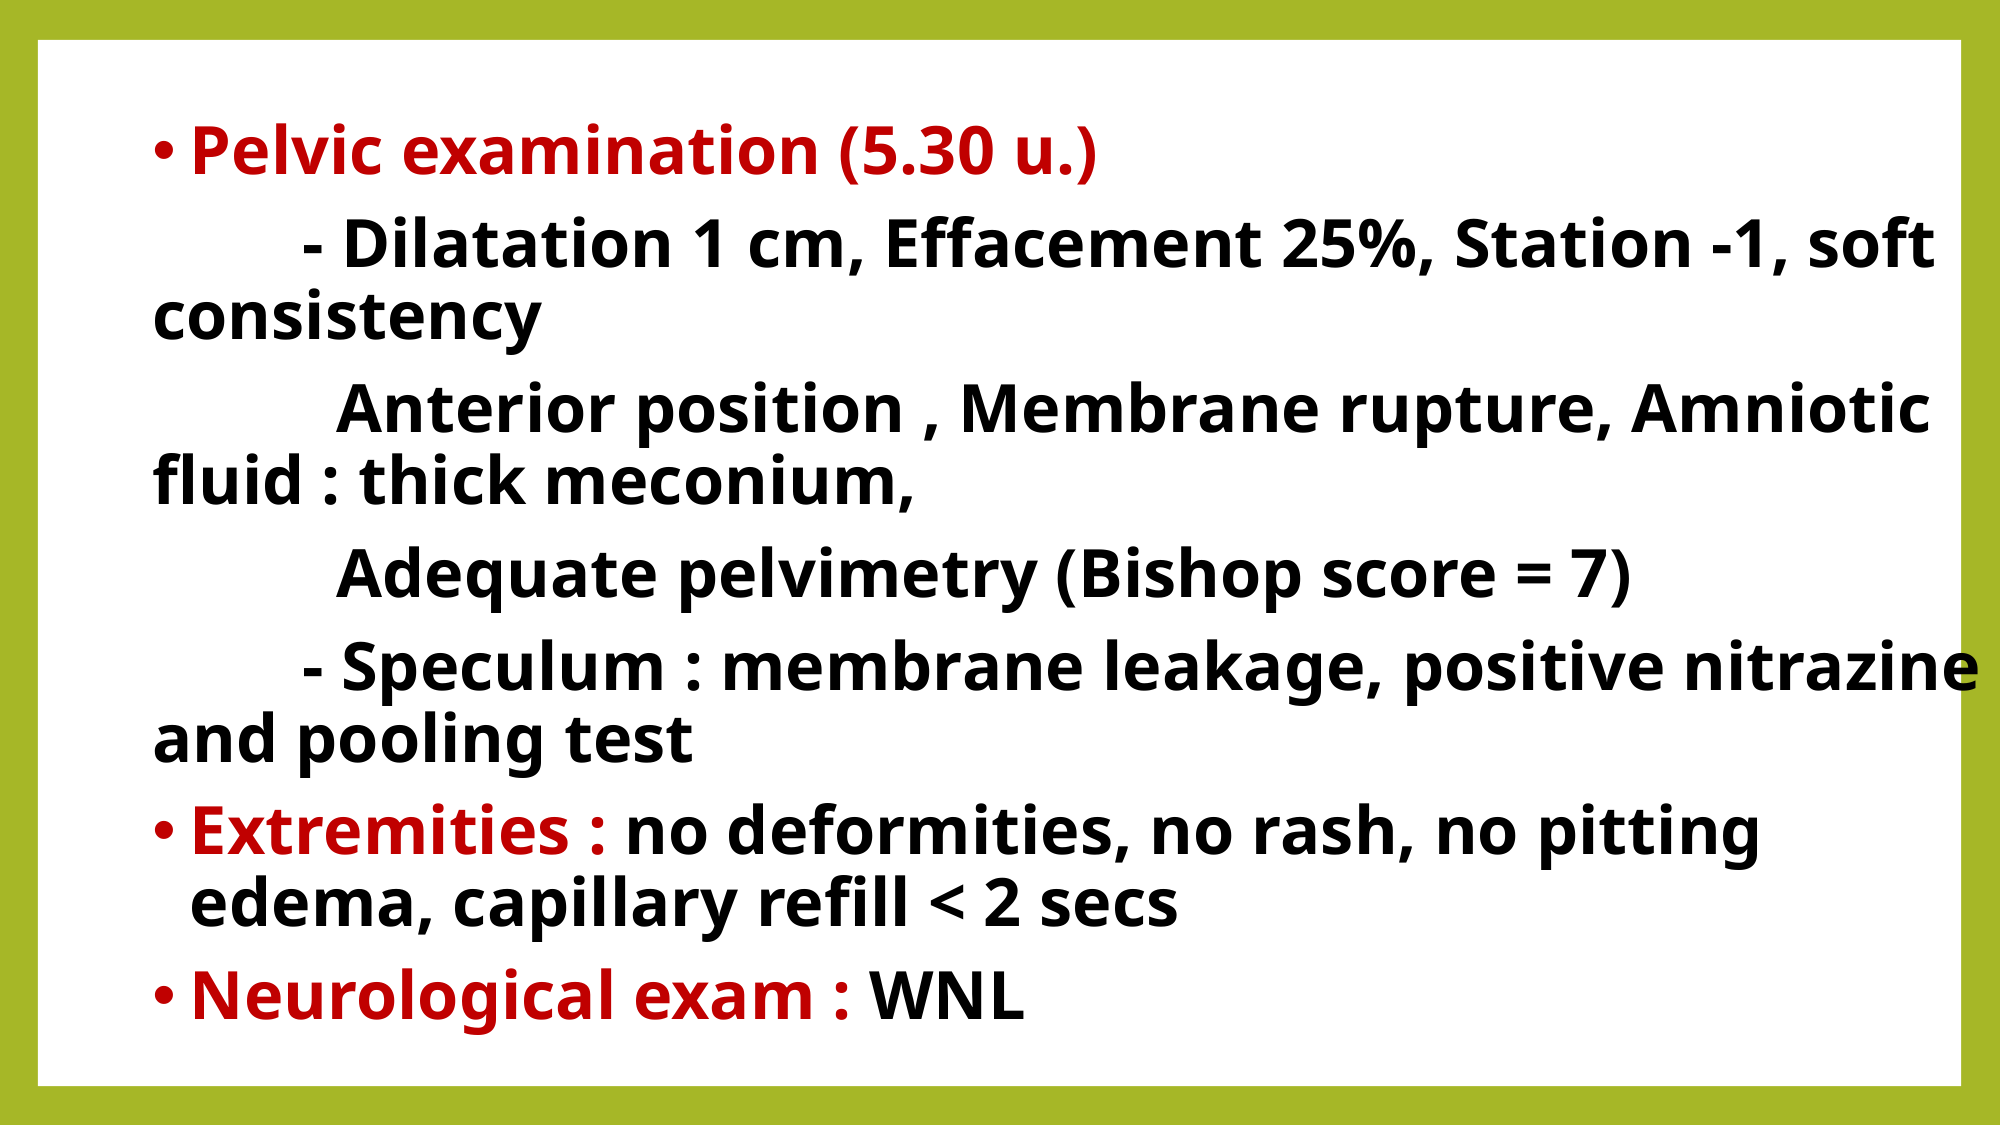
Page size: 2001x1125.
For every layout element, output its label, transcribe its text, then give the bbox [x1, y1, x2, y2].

list Pelvic examination (5.30 น.) - Dilatation 1 cm, Effacement 25%, Station -1, soft consistency Anterior position , Membrane rupture, Amniotic fluid : thick meconium, Adequate pelvimetry (Bishop score = 7) - Speculum : membrane leakage, positive nitrazine and pooling test Extremities : no deformities, no rash, no pitting edema, capillary refill < 2 secs Neurological exam : WNL [137, 110, 2000, 1097]
